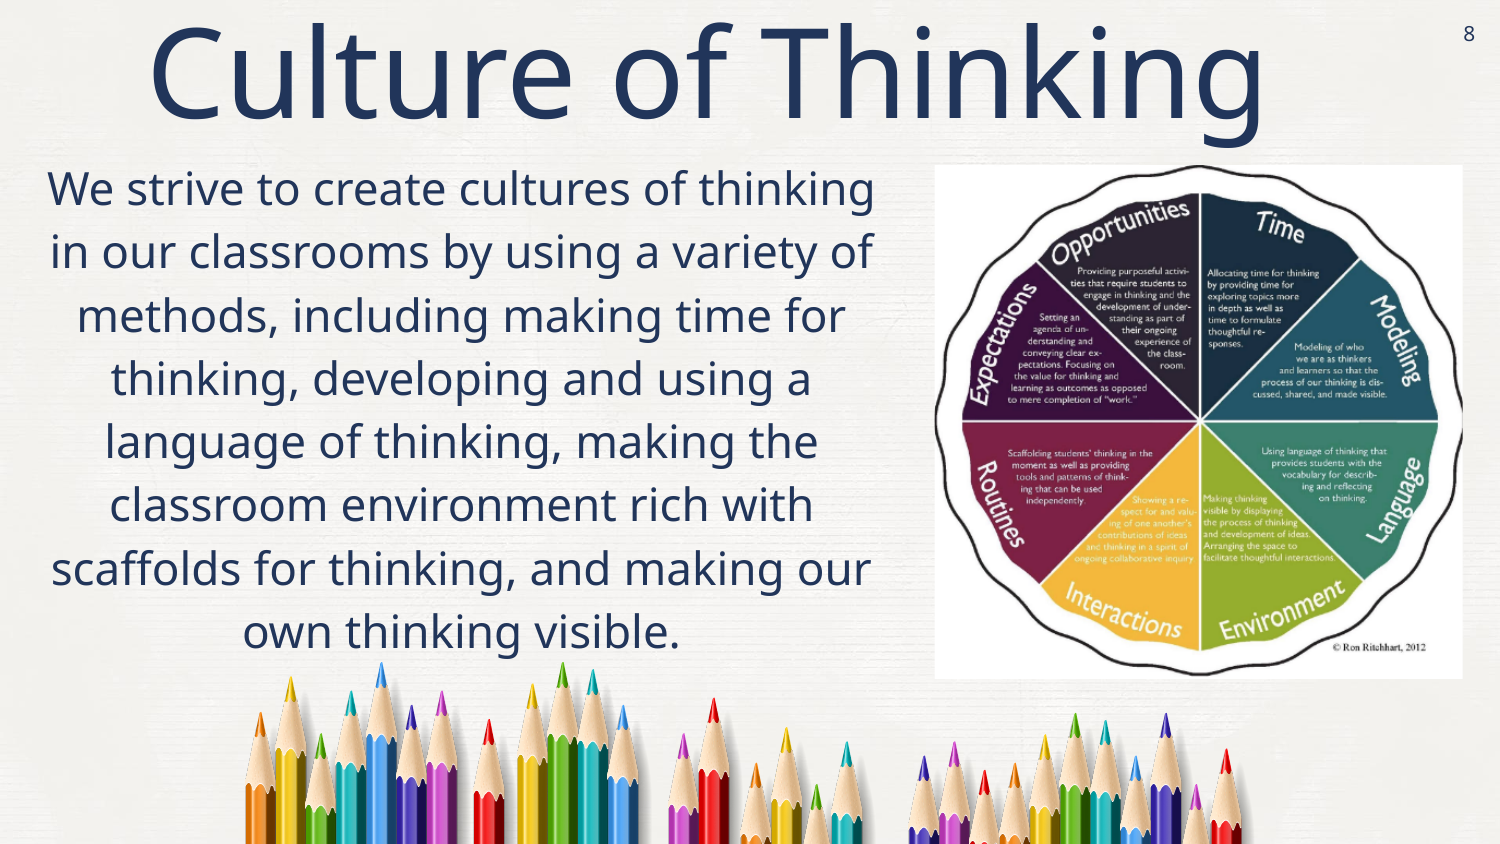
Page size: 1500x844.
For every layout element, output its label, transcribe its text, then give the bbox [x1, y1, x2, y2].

slide_number 8 [1421, 20, 1476, 66]
text_box We strive to create cultures of thinking in our classrooms by using a variety of methods, including making time for thinking, developing and using a language of thinking, making the classroom environment rich with scaffolds for thinking, and making our own thinking visible. [9, 136, 914, 455]
title Culture of Thinking [146, 8, 1422, 146]
picture [0, 0, 1500, 844]
